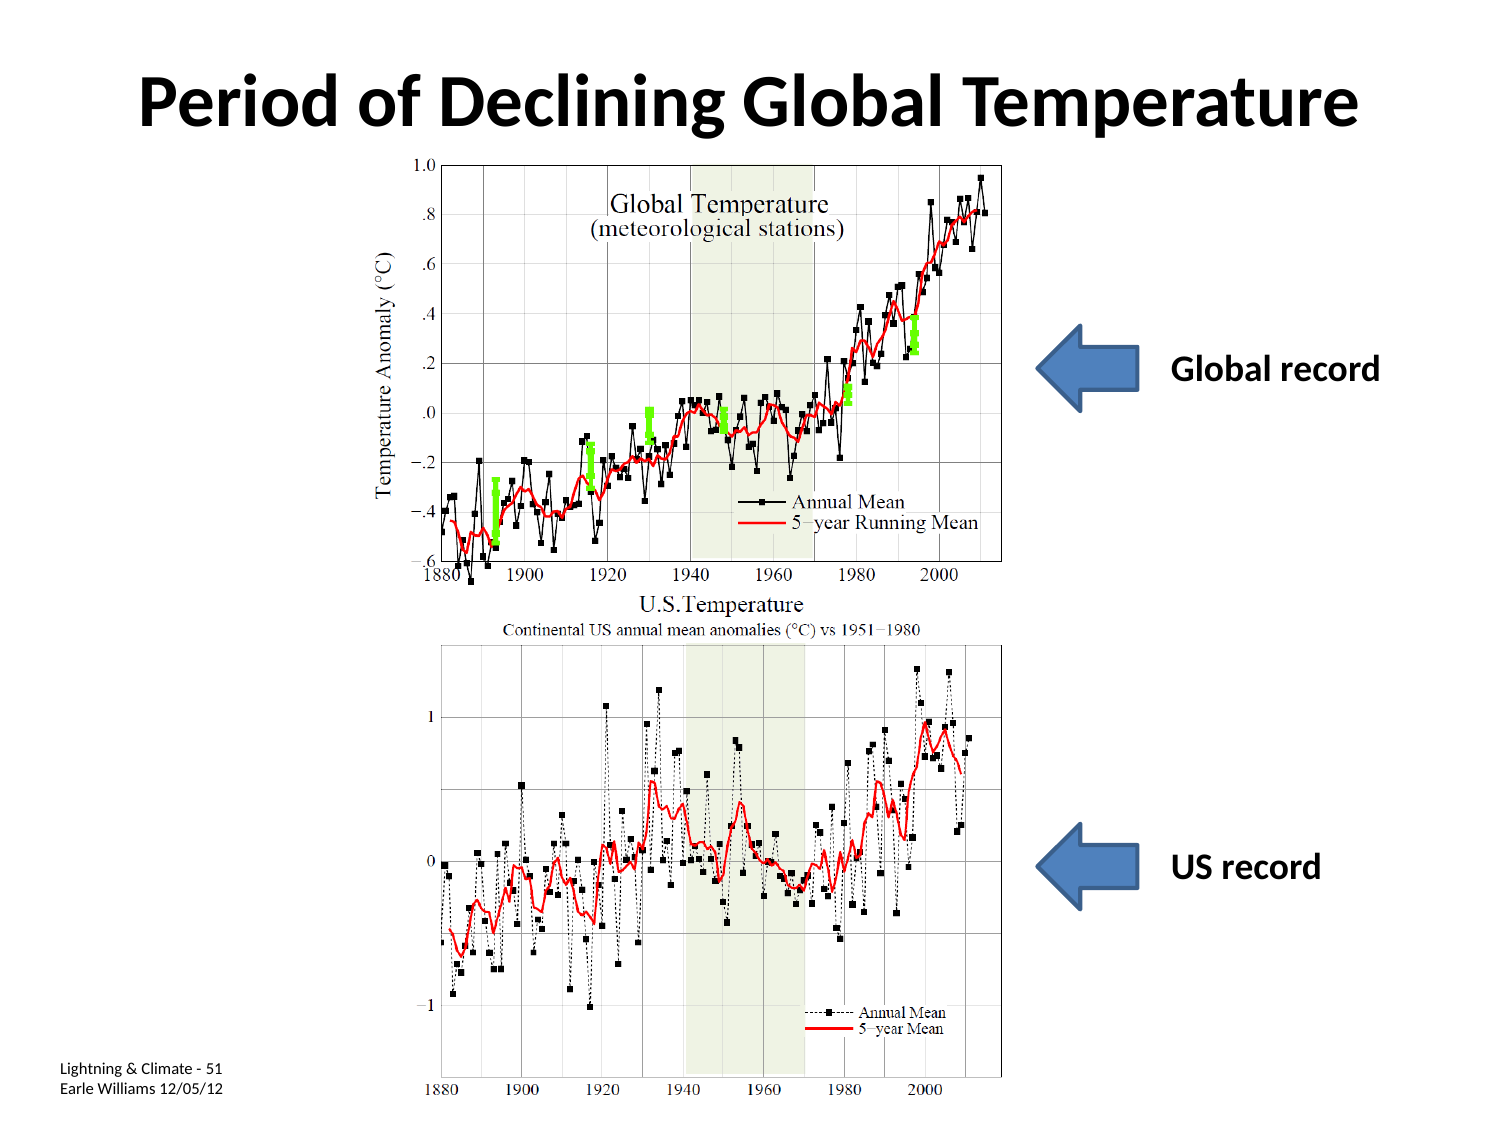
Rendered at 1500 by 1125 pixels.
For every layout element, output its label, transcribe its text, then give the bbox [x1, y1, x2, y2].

text_box US record [1156, 834, 1338, 895]
title Period of Declining Global Temperature [75, 3, 1425, 191]
text_box [1040, 821, 1140, 912]
text_box [1035, 323, 1140, 414]
picture [355, 115, 1037, 1124]
text_box Global record [1156, 336, 1397, 396]
